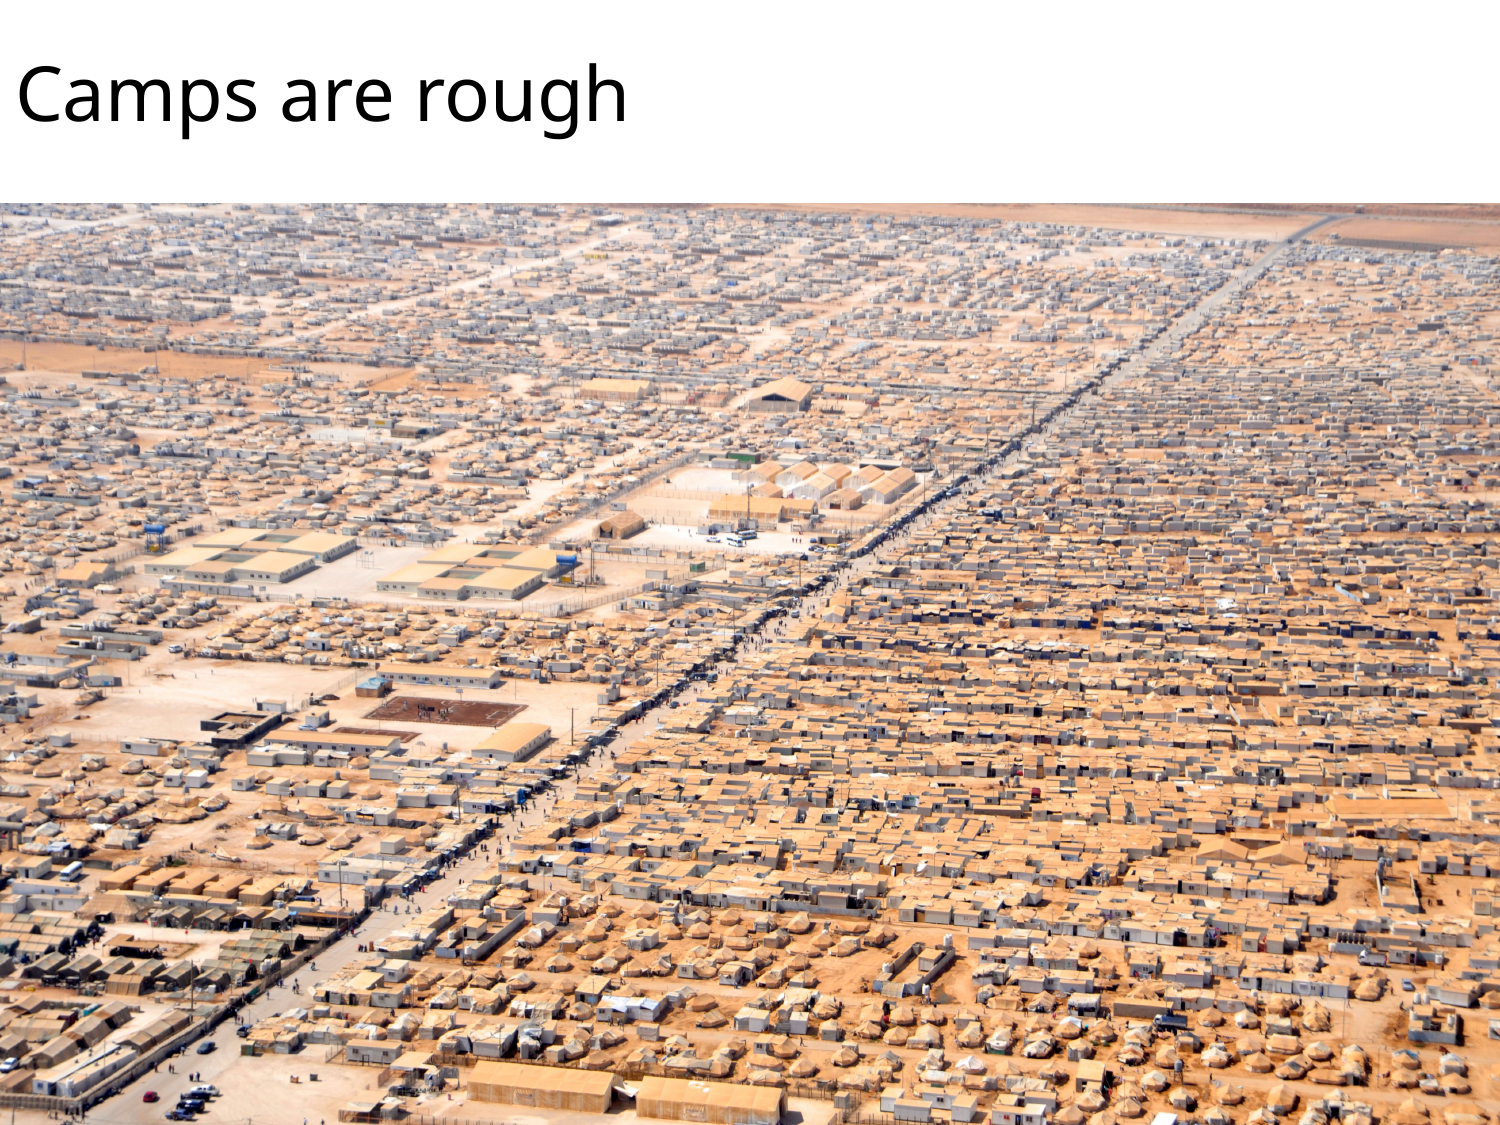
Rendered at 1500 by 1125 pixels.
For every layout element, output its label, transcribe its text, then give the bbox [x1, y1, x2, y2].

title Camps are rough [0, 43, 649, 151]
picture [0, 203, 1500, 1125]
